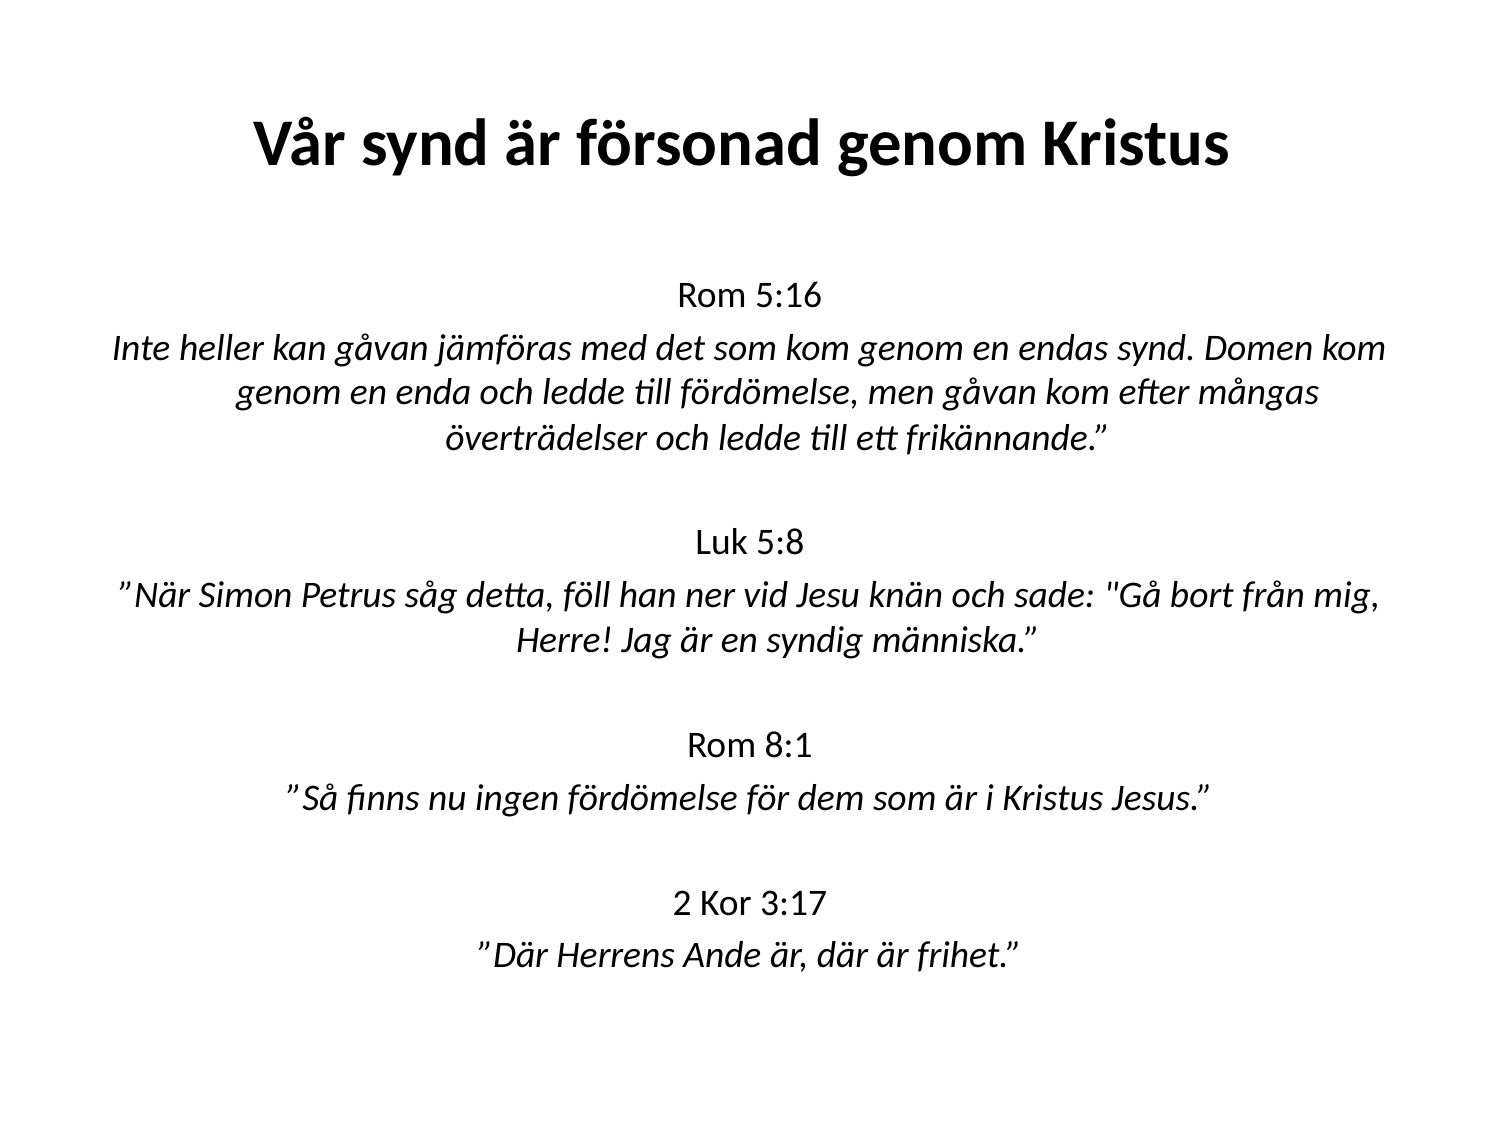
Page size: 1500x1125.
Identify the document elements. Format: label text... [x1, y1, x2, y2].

title Vår synd är försonad genom Kristus [75, 45, 1425, 233]
list Rom 5:16 Inte heller kan gåvan jämföras med det som kom genom en endas synd. Domen kom genom en enda och ledde till fördömelse, men gåvan kom efter mångas överträdelser och ledde till ett frikännande.” Luk 5:8 ”När Simon Petrus såg detta, föll han ner vid Jesu knän och sade: "Gå bort från mig, Herre! Jag är en syndig människa.” Rom 8:1 ”Så finns nu ingen fördömelse för dem som är i Kristus Jesus.” 2 Kor 3:17 ”Där Herrens Ande är, där är frihet.” [75, 262, 1425, 1005]
